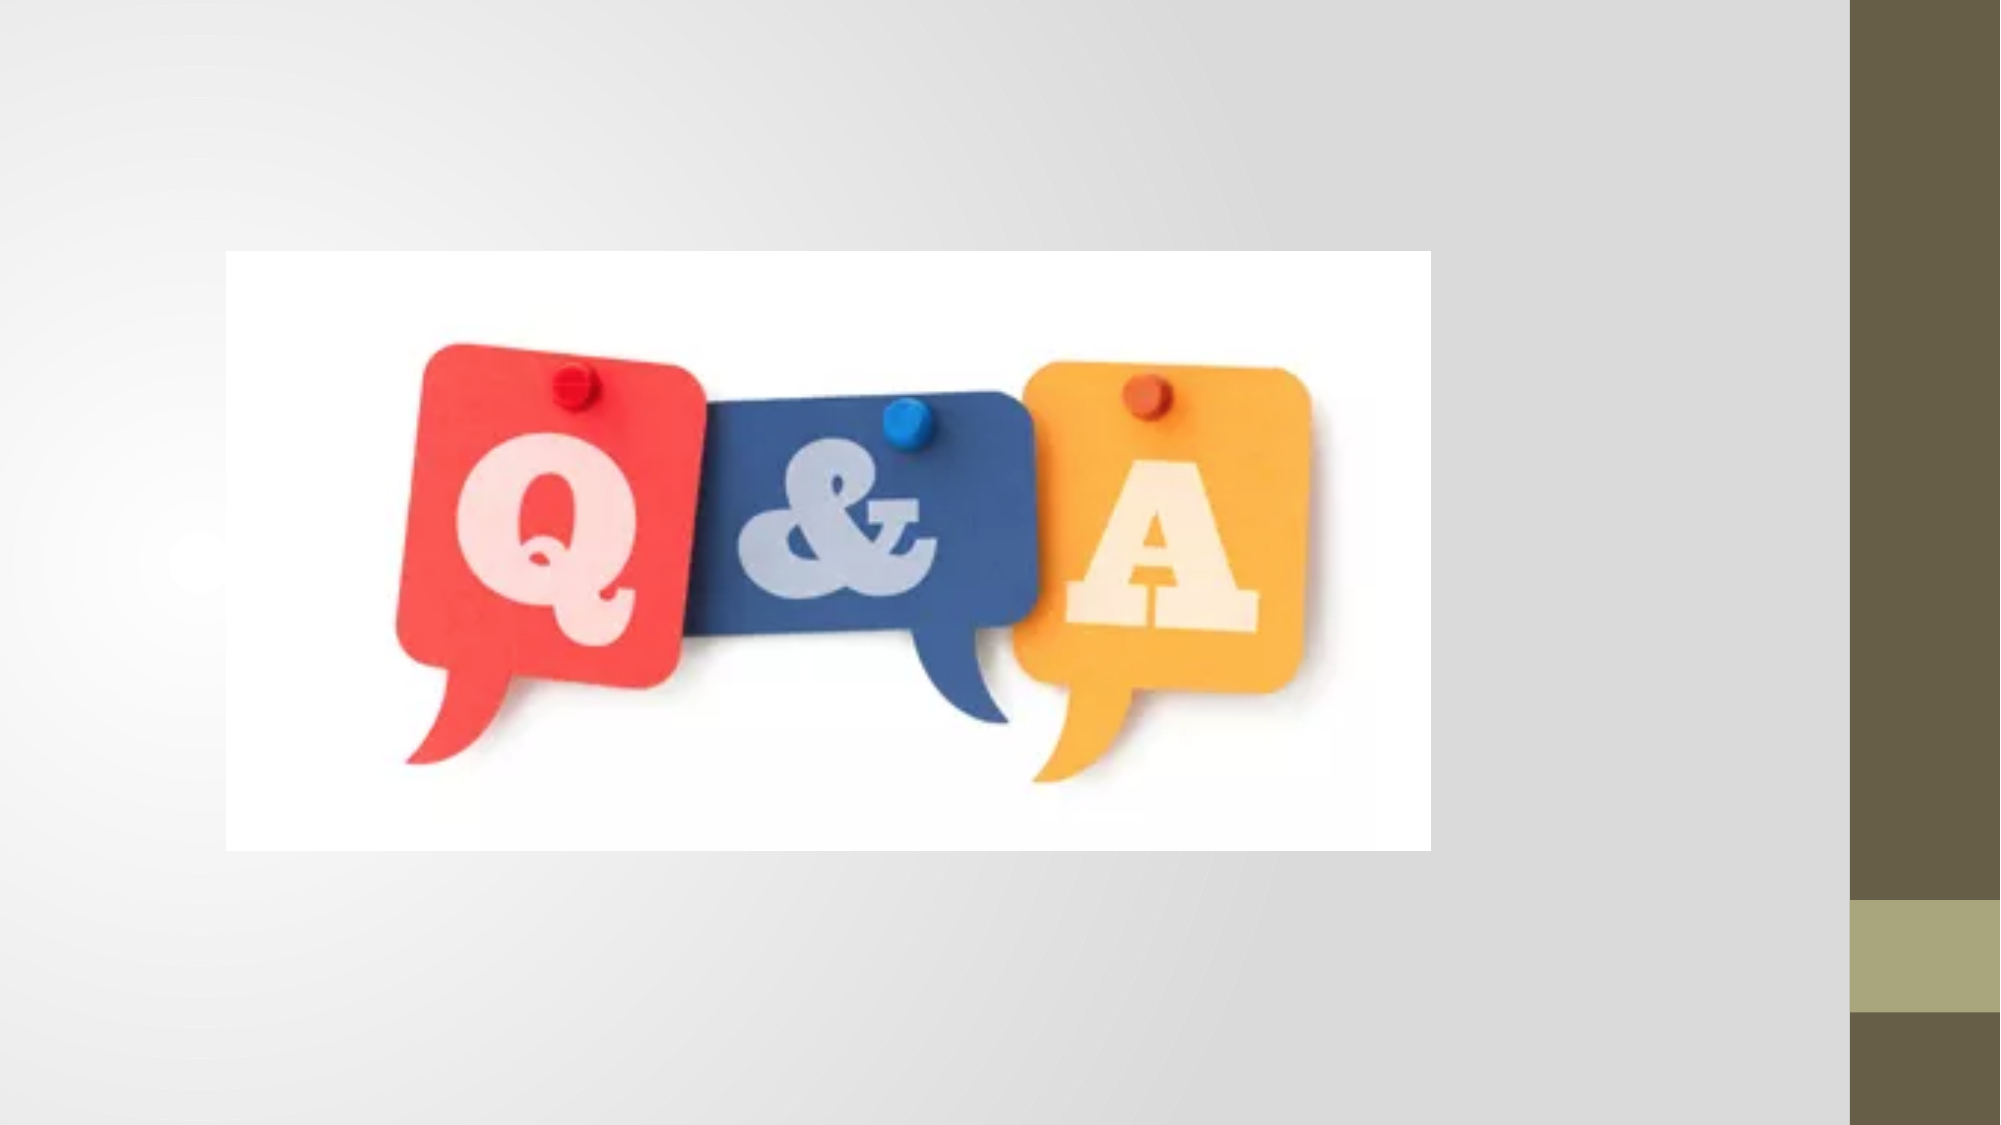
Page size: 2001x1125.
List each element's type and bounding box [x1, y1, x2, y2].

picture [226, 251, 1432, 852]
